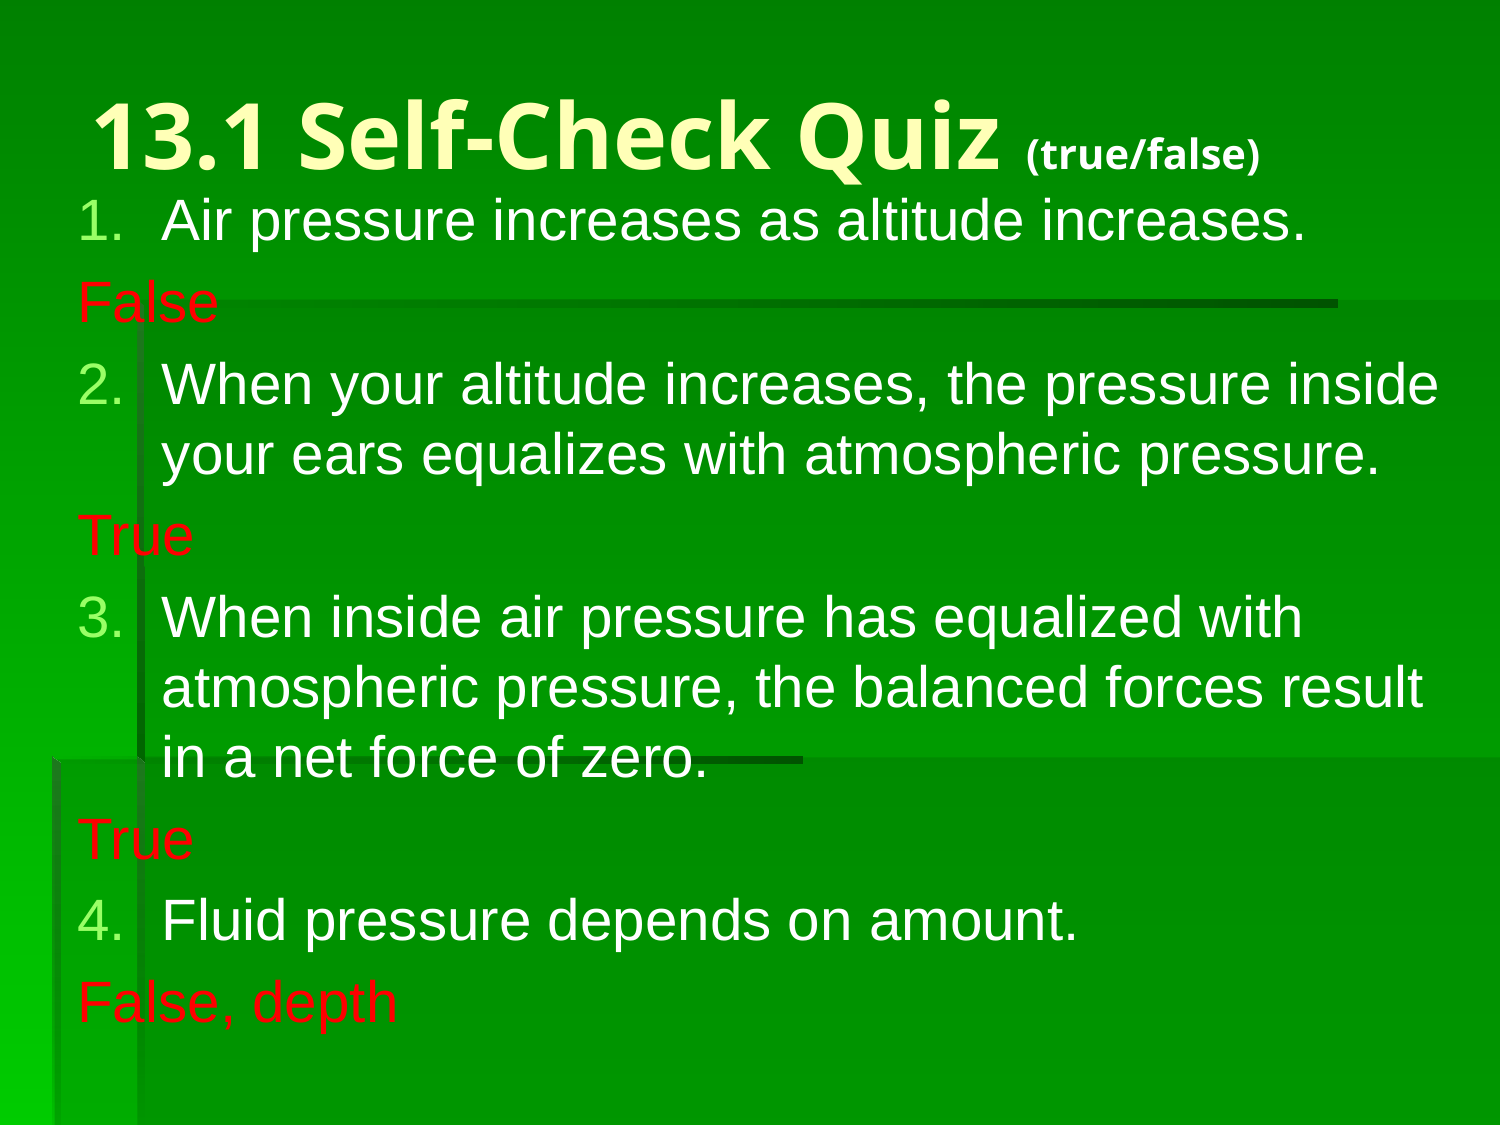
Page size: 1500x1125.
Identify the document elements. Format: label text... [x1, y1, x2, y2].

list Air pressure increases as altitude increases. False When your altitude increases, the pressure inside your ears equalizes with atmospheric pressure. True When inside air pressure has equalized with atmospheric pressure, the balanced forces result in a net force of zero. True Fluid pressure depends on amount. False, depth [62, 174, 1463, 863]
title 13.1 Self-Check Quiz (true/false) [74, 39, 1451, 174]
